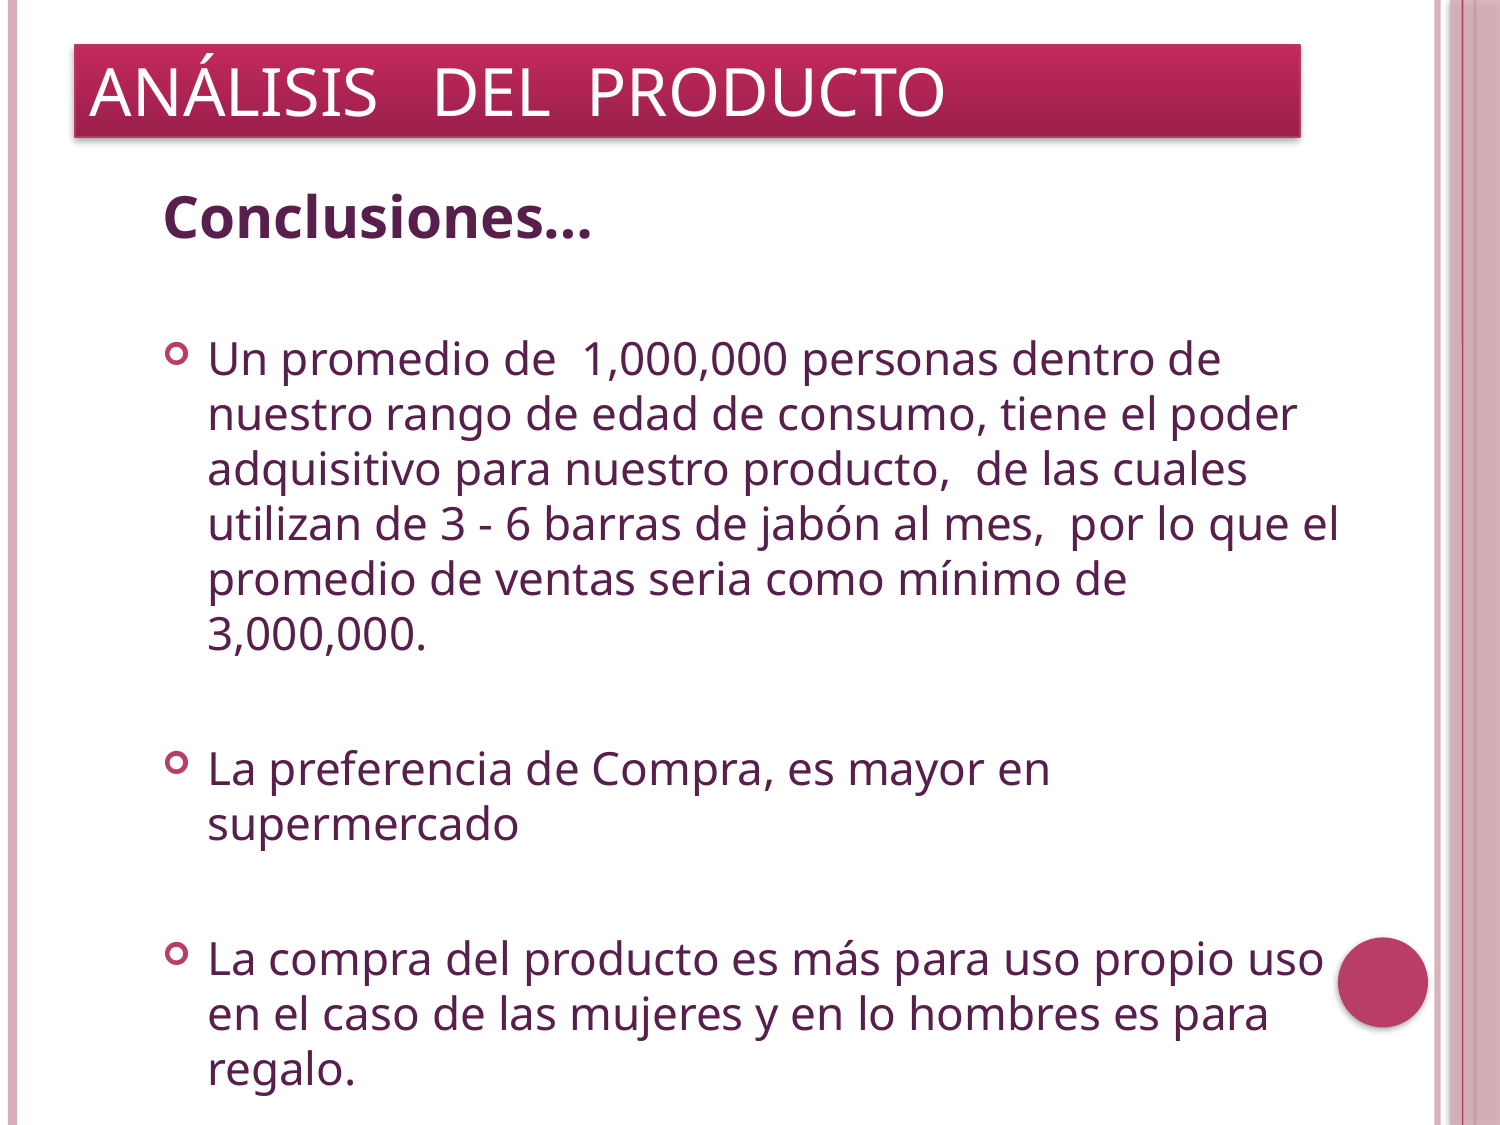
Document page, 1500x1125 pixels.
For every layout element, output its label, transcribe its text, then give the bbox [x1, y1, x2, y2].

title Análisis del producto [74, 44, 1301, 138]
list Conclusiones… Un promedio de 1,000,000 personas dentro de nuestro rango de edad de consumo, tiene el poder adquisitivo para nuestro producto, de las cuales utilizan de 3 - 6 barras de jabón al mes, por lo que el promedio de ventas seria como mínimo de 3,000,000. La preferencia de Compra, es mayor en supermercado La compra del producto es más para uso propio uso en el caso de las mujeres y en lo hombres es para regalo. [147, 172, 1373, 426]
